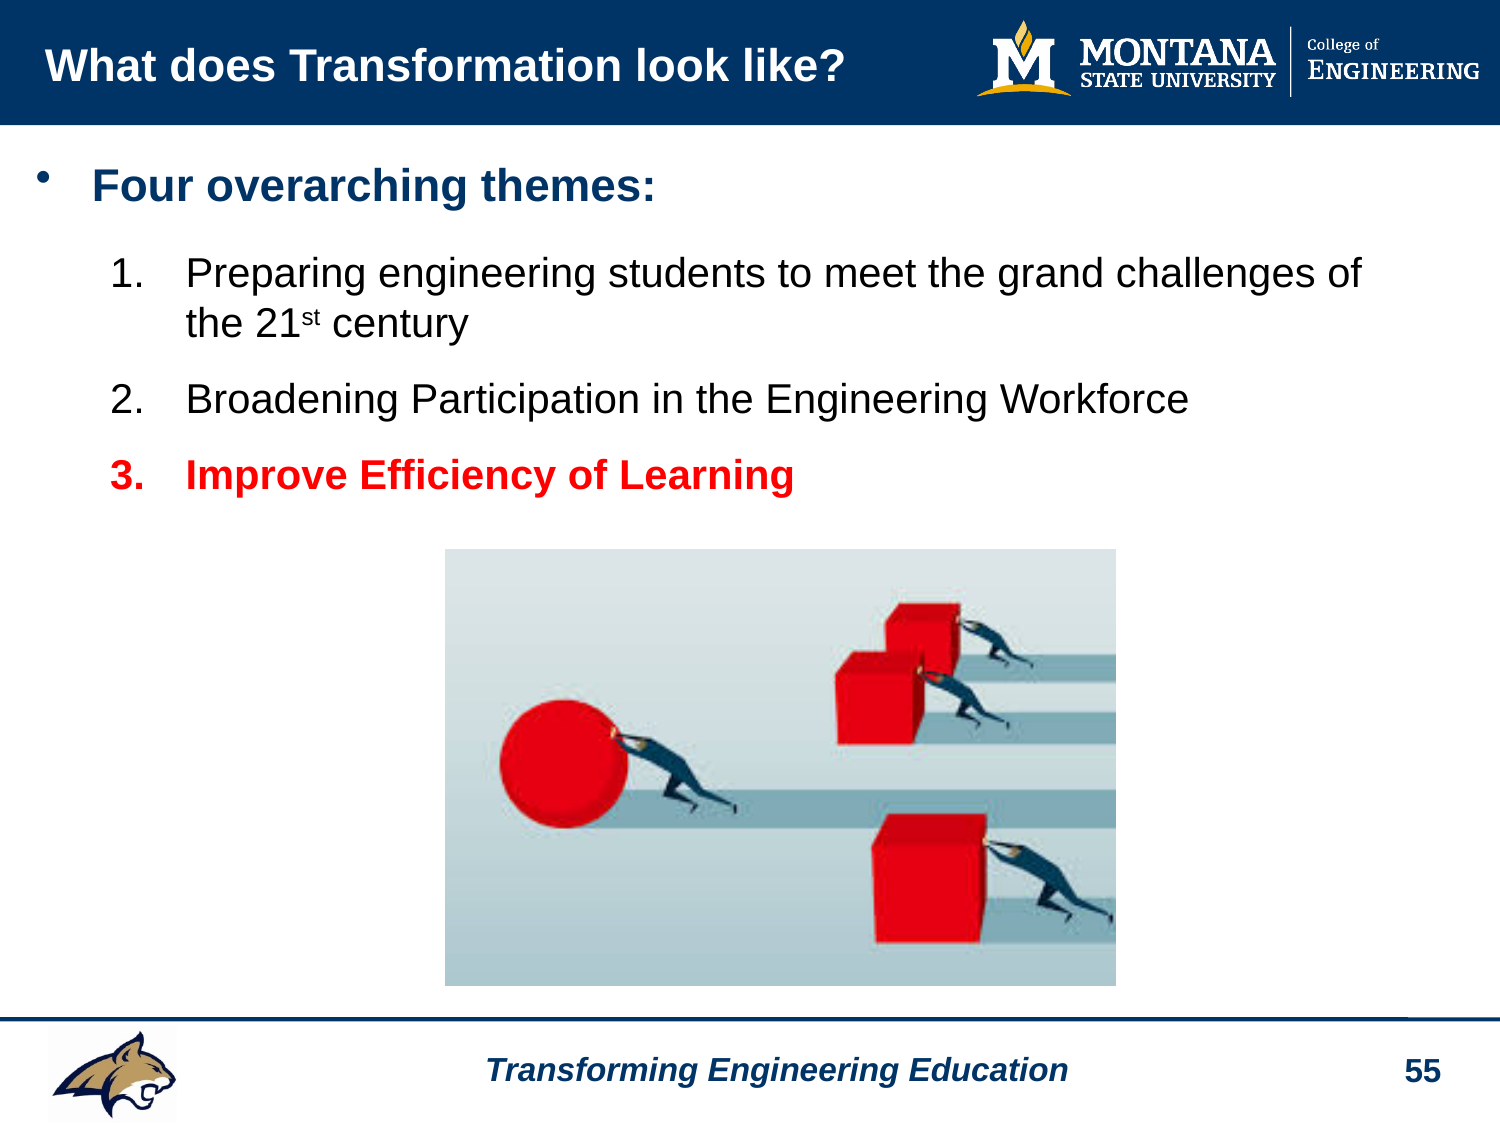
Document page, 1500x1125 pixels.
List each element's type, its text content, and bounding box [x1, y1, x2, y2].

picture [445, 549, 1116, 987]
slide_number 55 [1369, 1042, 1477, 1097]
title What does Transformation look like? [29, 30, 932, 96]
picture [977, 20, 1479, 97]
picture [48, 1026, 177, 1123]
list Four overarching themes: Preparing engineering students to meet the grand challenges of the 21st century Broadening Participation in the Engineering Workforce Improve Efficiency of Learning [20, 147, 1441, 997]
